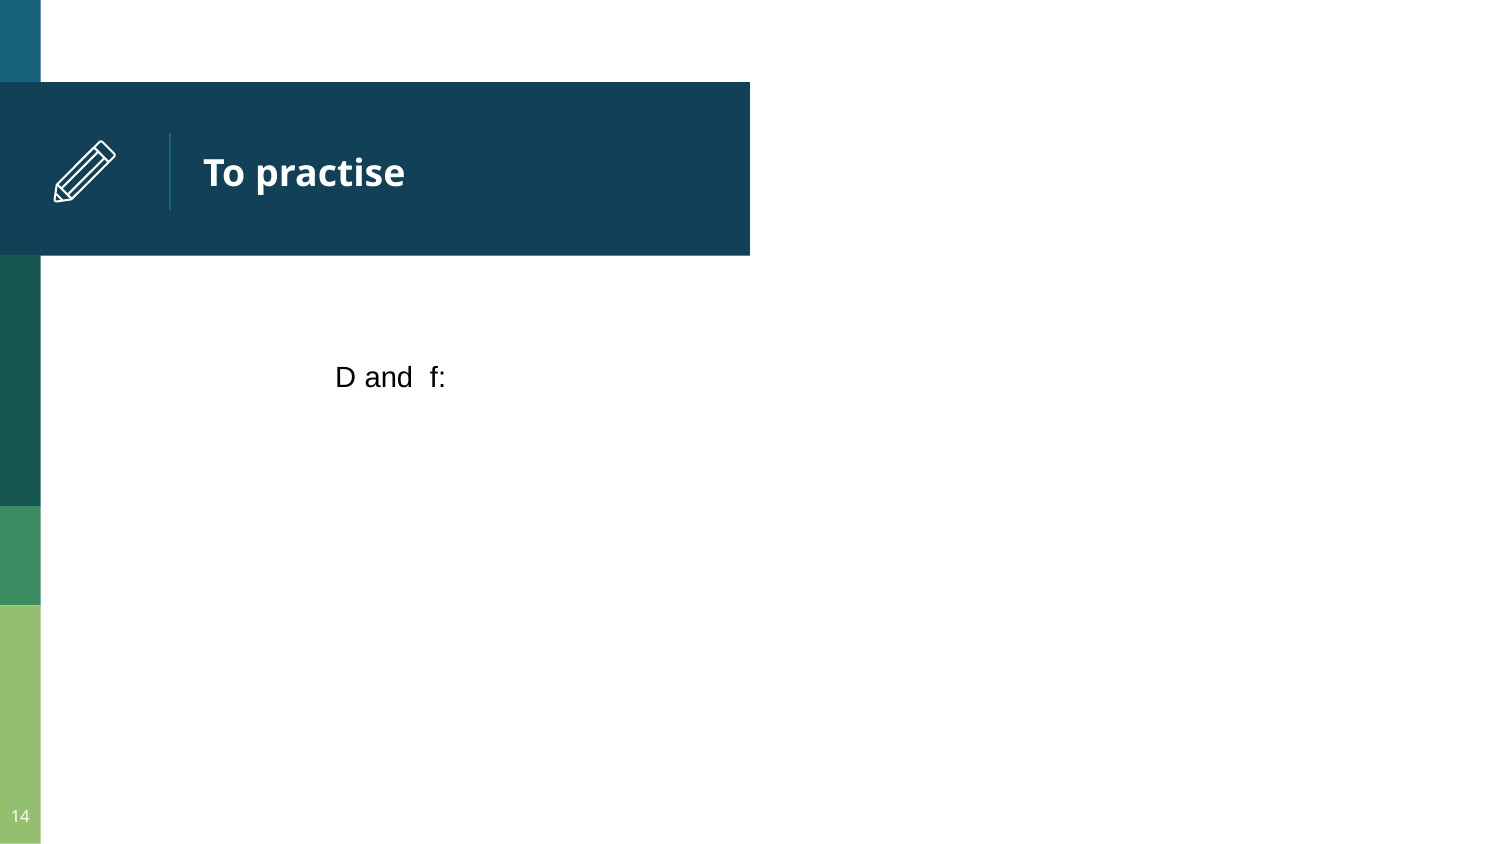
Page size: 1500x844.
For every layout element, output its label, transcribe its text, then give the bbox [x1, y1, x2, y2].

slide_number 14 [0, 790, 50, 844]
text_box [54, 141, 116, 202]
title To practise [188, 86, 715, 256]
